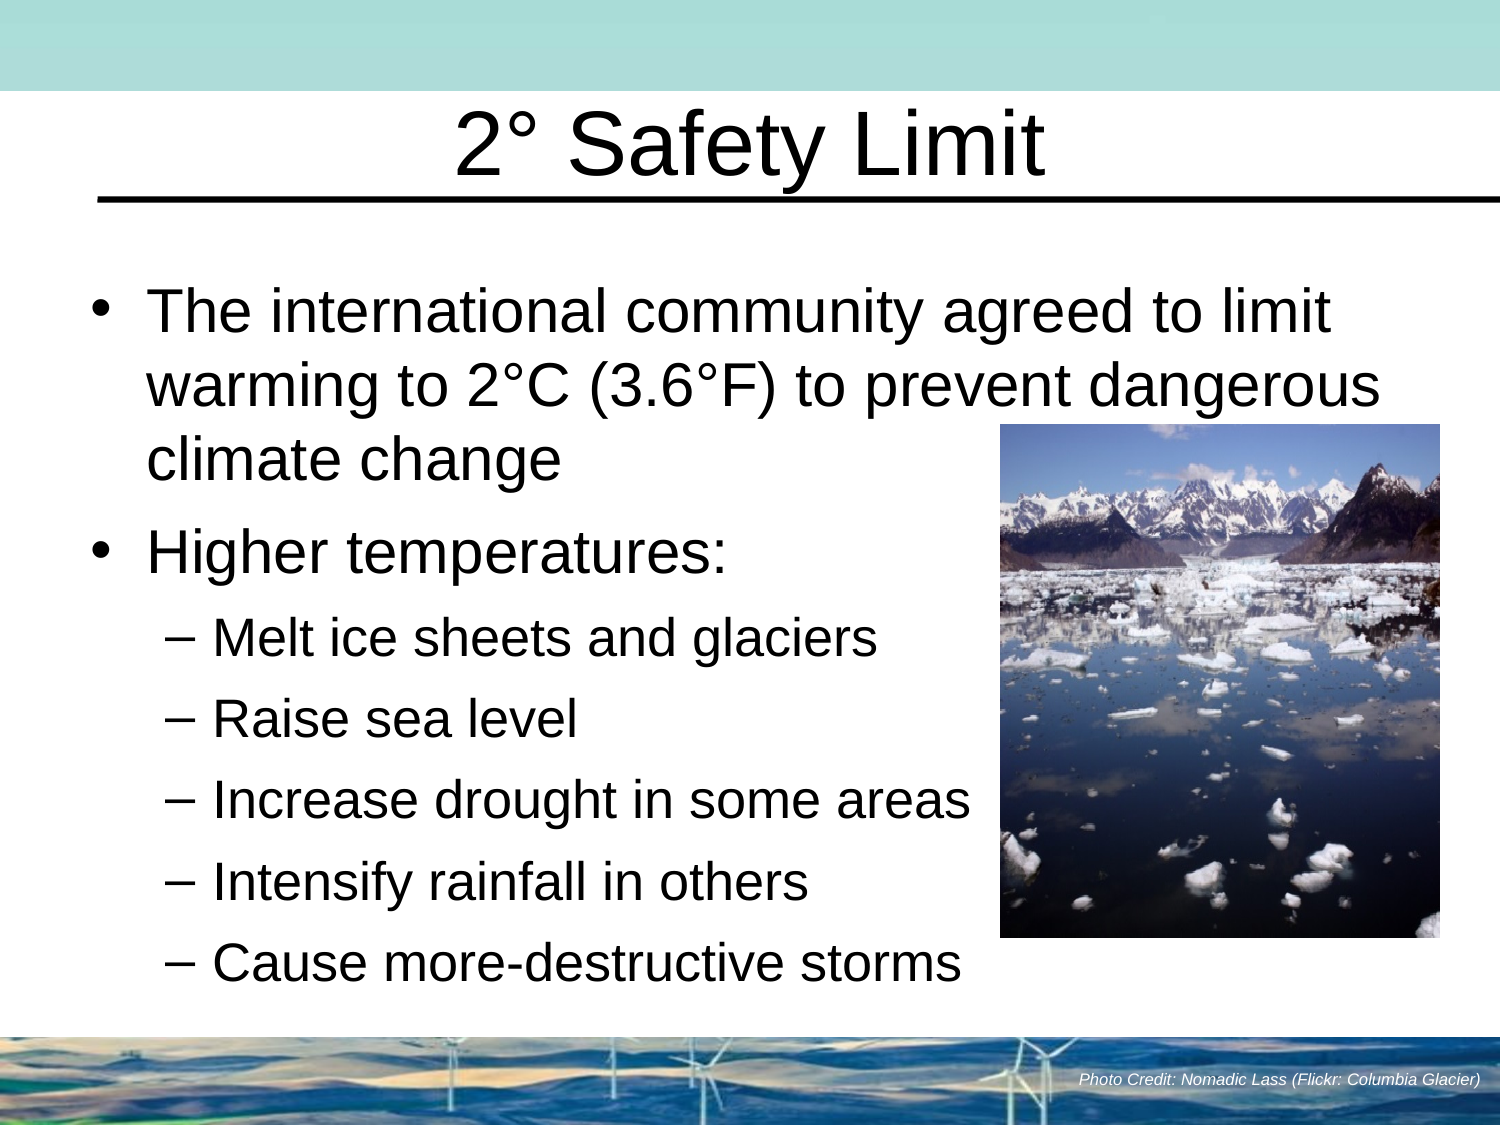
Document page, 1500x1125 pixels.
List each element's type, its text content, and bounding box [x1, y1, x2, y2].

text_box Photo Credit: Nomadic Lass (Flickr: Columbia Glacier) [1063, 1060, 1500, 1096]
picture [1000, 424, 1440, 938]
picture [0, 0, 1500, 91]
title 2° Safety Limit [75, 45, 1425, 233]
picture [0, 1037, 1500, 1125]
list The international community agreed to limit warming to 2°C (3.6°F) to prevent dangerous climate change Higher temperatures: Melt ice sheets and glaciers Raise sea level Increase drought in some areas Intensify rainfall in others Cause more-destructive storms [75, 262, 1425, 1005]
